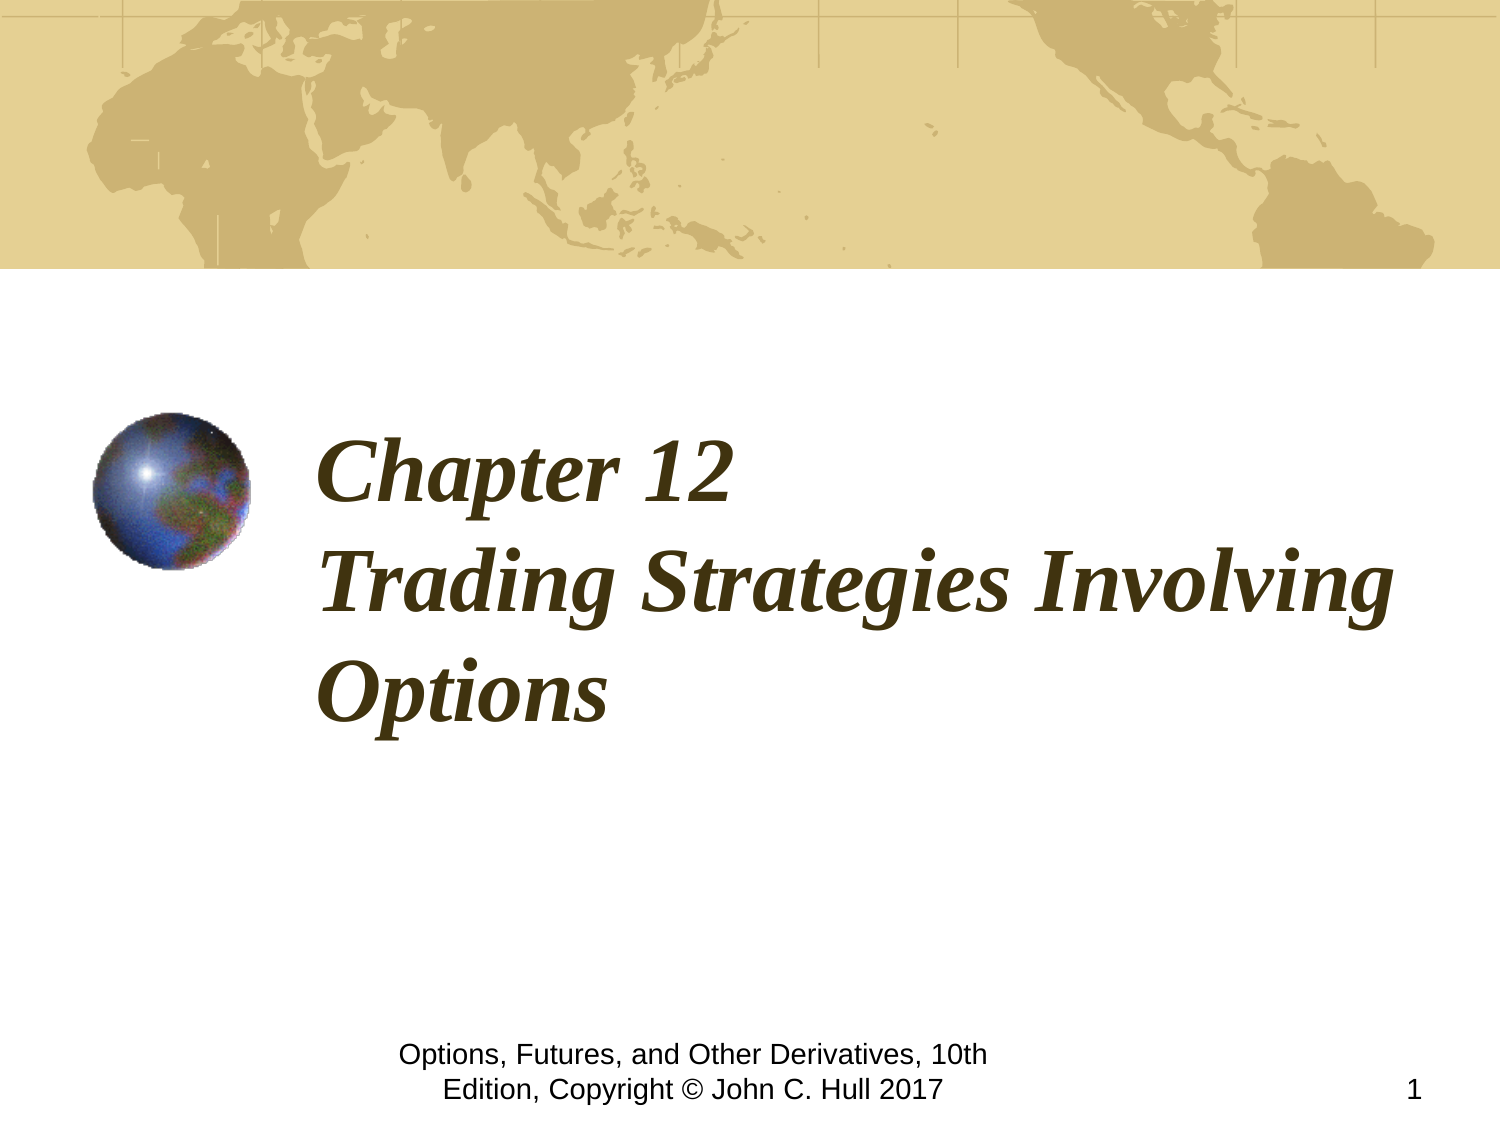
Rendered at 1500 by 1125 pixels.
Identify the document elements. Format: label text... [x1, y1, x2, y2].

slide_number 1 [1124, 1037, 1438, 1113]
picture [87, 407, 268, 575]
footer Options, Futures, and Other Derivatives, 10th Edition, Copyright © John C. Hull 2017 [337, 1037, 1051, 1113]
title Chapter 12 Trading Strategies Involving Options [300, 387, 1438, 763]
